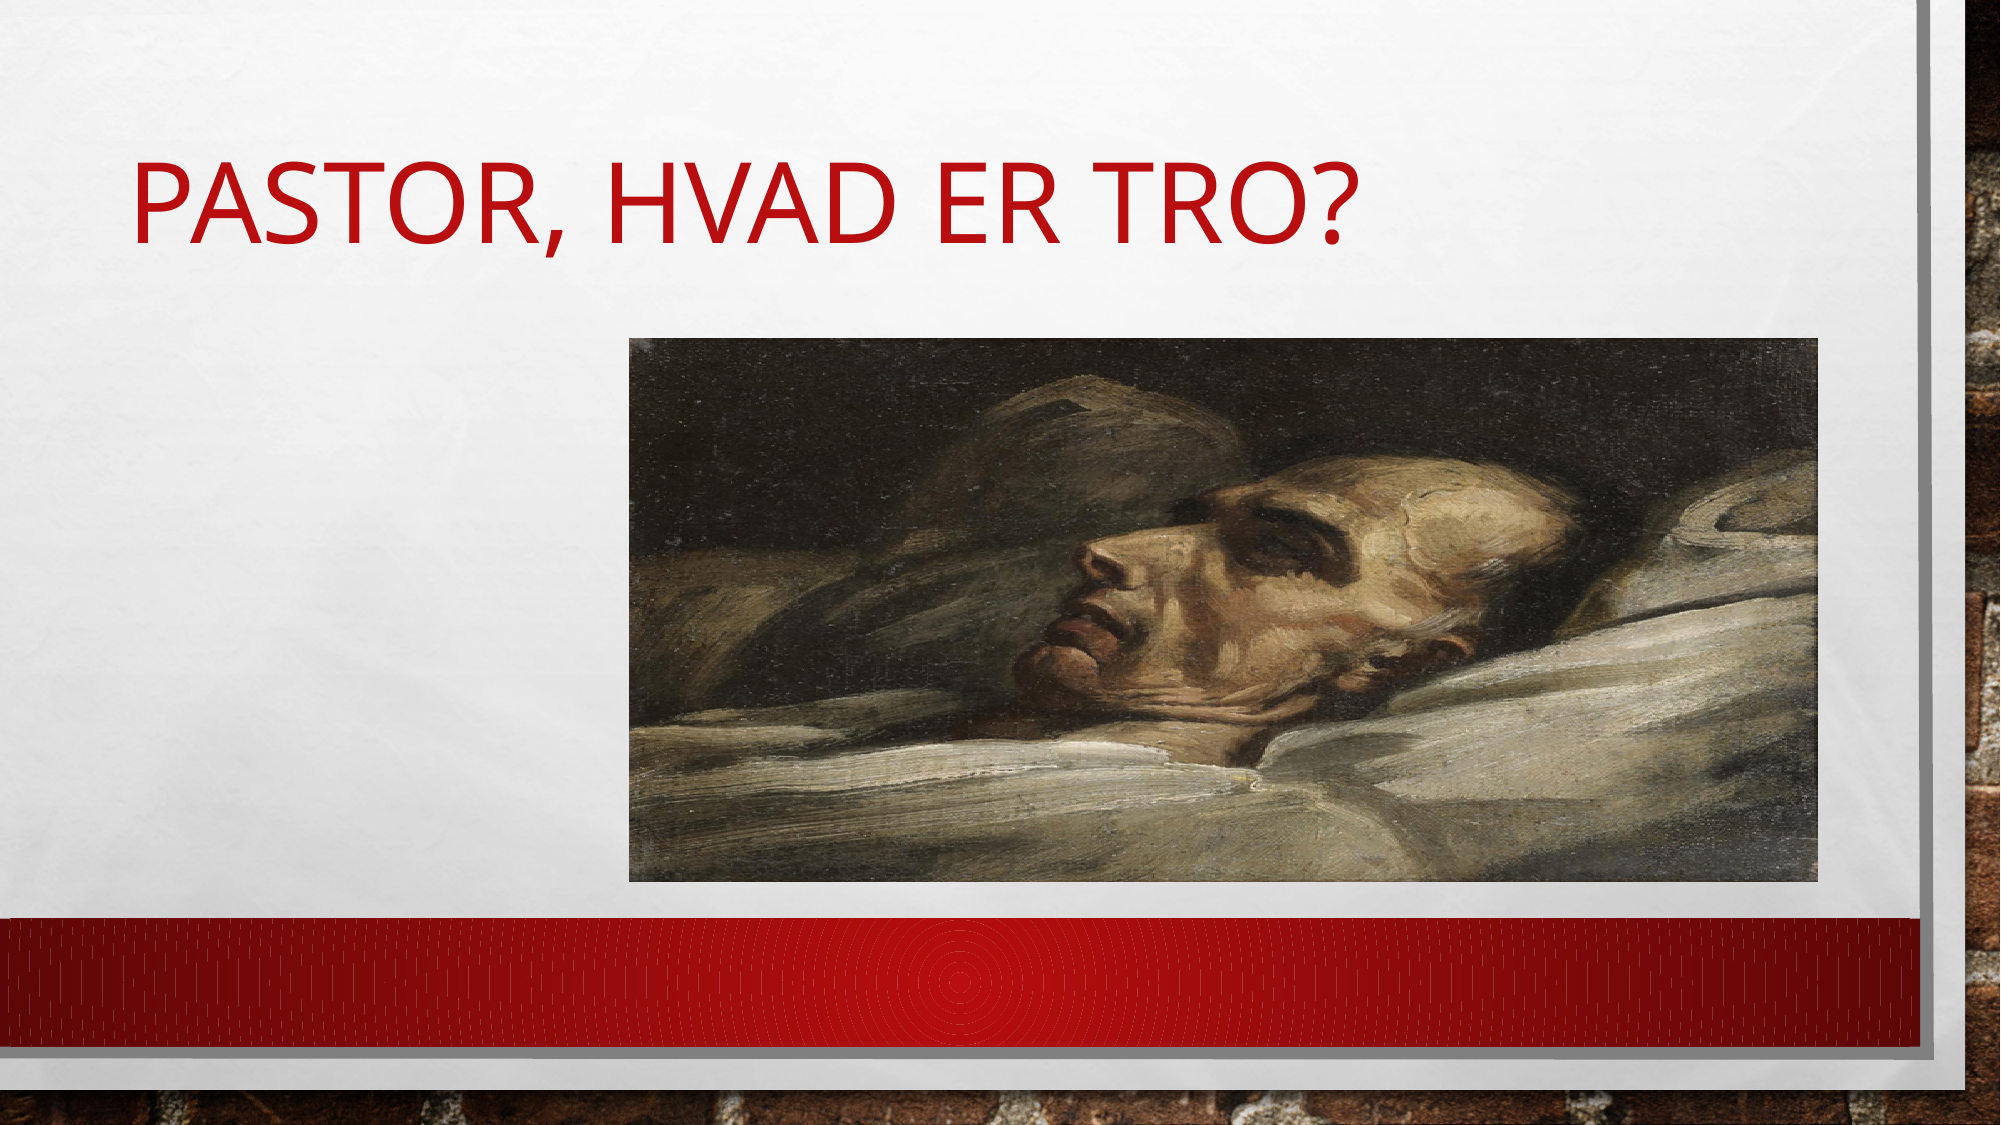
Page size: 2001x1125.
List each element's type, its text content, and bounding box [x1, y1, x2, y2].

picture [628, 338, 1818, 882]
title Pastor, hvad er tro? [112, 112, 1818, 303]
picture [0, 0, 2000, 1125]
